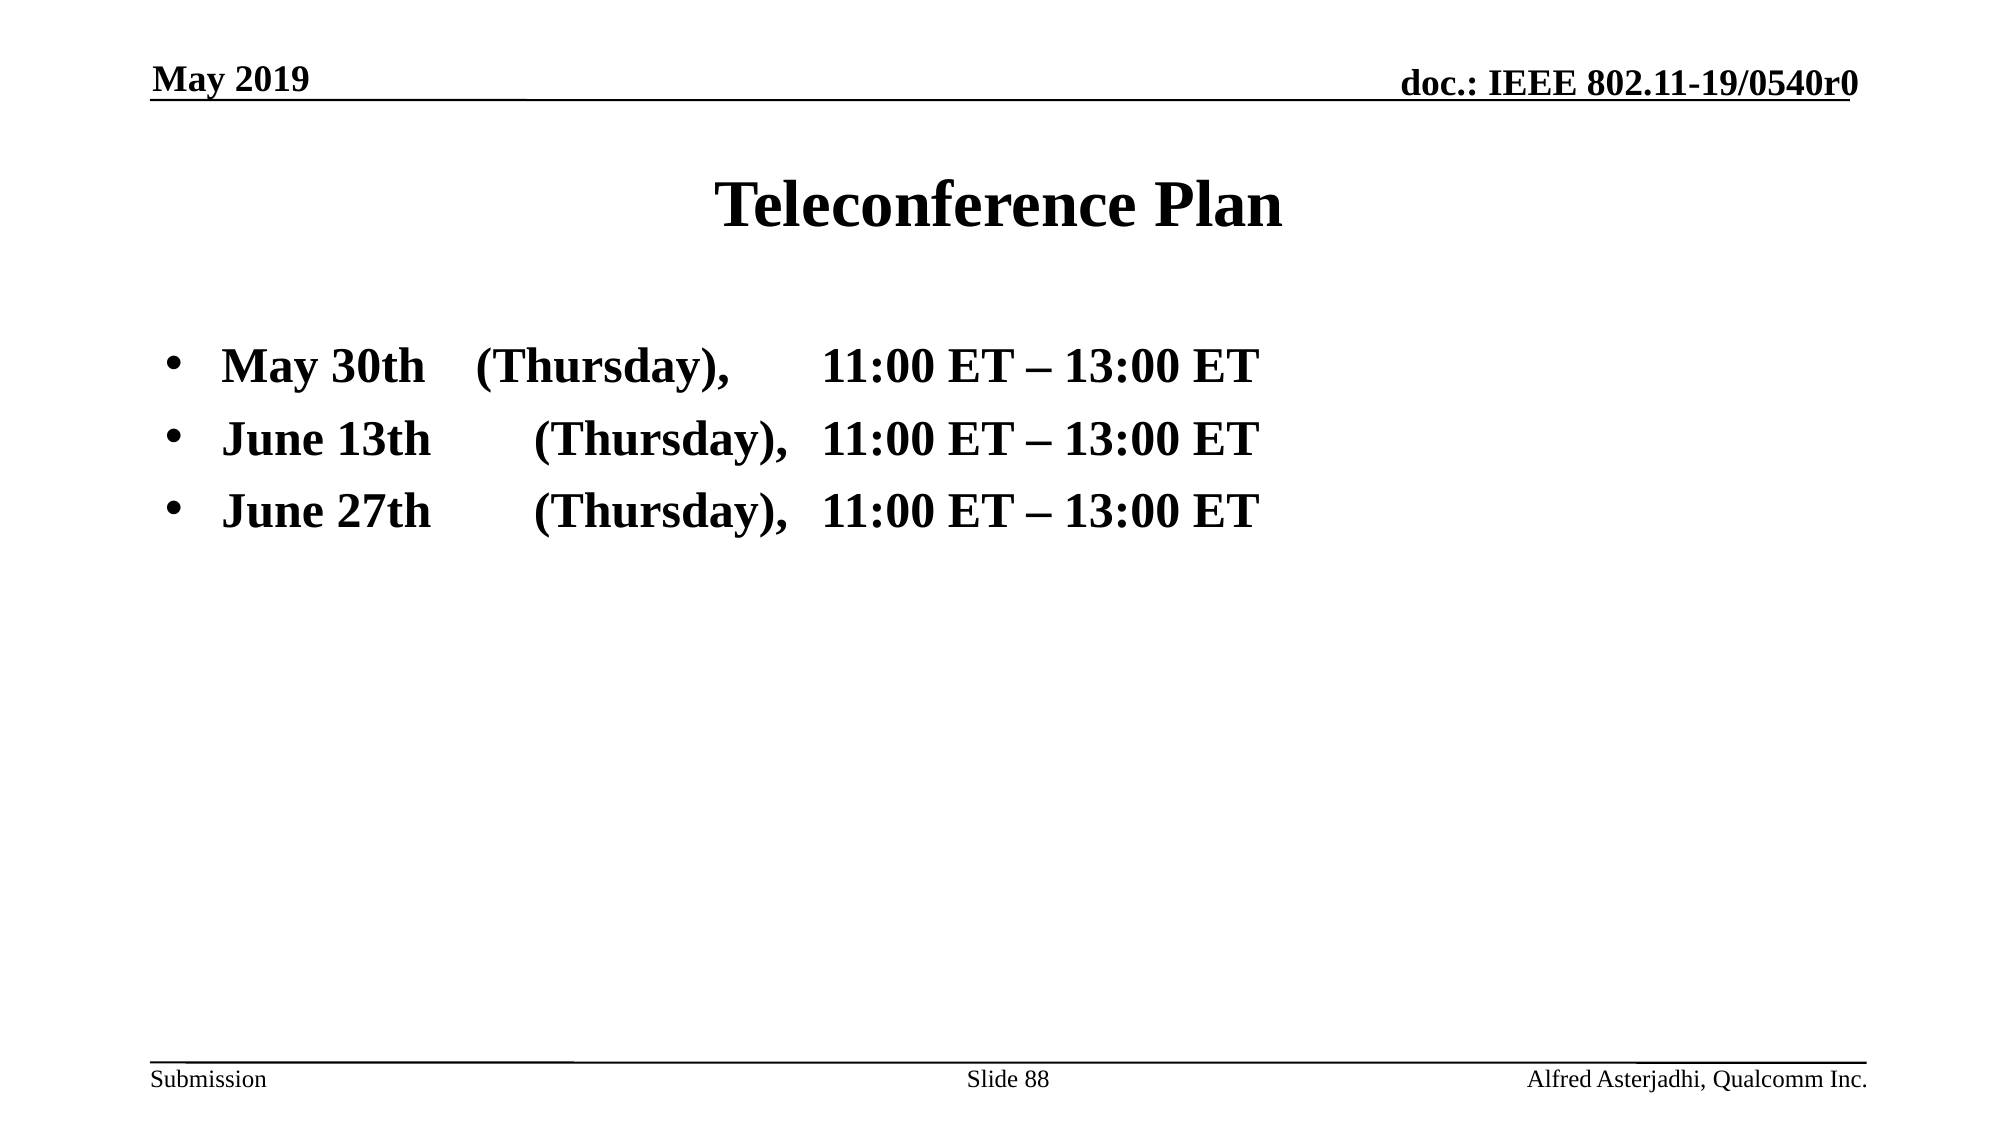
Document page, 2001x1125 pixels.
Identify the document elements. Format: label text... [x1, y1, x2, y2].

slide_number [152, 54, 563, 100]
list May 30th (Thursday), 11:00 ET – 13:00 ET June 13th (Thursday), 11:00 ET – 13:00 ET June 27th (Thursday), 11:00 ET – 13:00 ET [149, 324, 1850, 1000]
footer Alfred Asterjadhi, Qualcomm Inc. [1171, 1061, 1869, 1093]
slide_number Slide 88 [950, 1061, 1067, 1123]
title Teleconference Plan [149, 112, 1850, 288]
